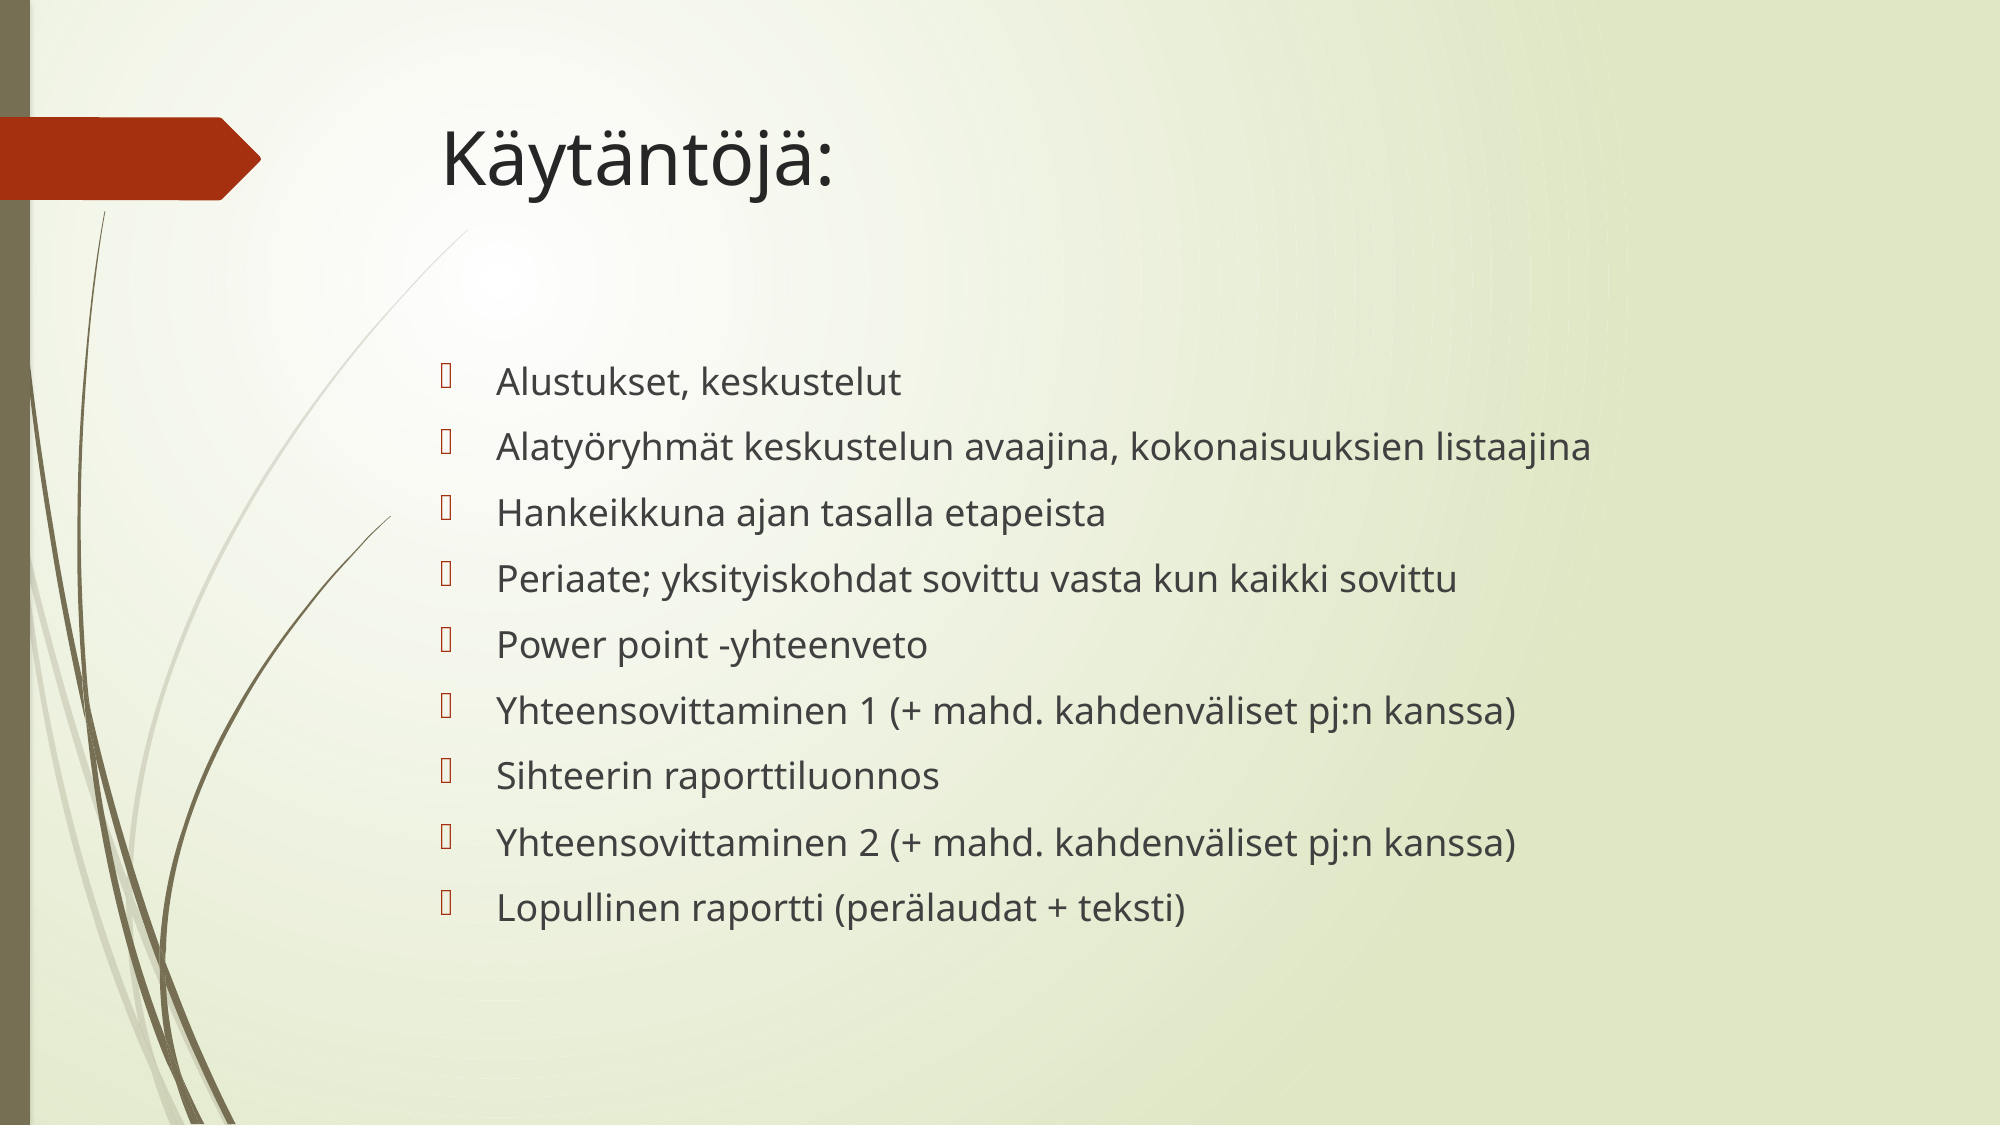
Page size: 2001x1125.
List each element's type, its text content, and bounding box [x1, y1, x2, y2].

list Alustukset, keskustelut Alatyöryhmät keskustelun avaajina, kokonaisuuksien listaajina Hankeikkuna ajan tasalla etapeista Periaate; yksityiskohdat sovittu vasta kun kaikki sovittu Power point -yhteenveto Yhteensovittaminen 1 (+ mahd. kahdenväliset pj:n kanssa) Sihteerin raporttiluonnos Yhteensovittaminen 2 (+ mahd. kahdenväliset pj:n kanssa) Lopullinen raportti (perälaudat + teksti) [424, 350, 1888, 970]
title Käytäntöjä: [425, 102, 1888, 313]
